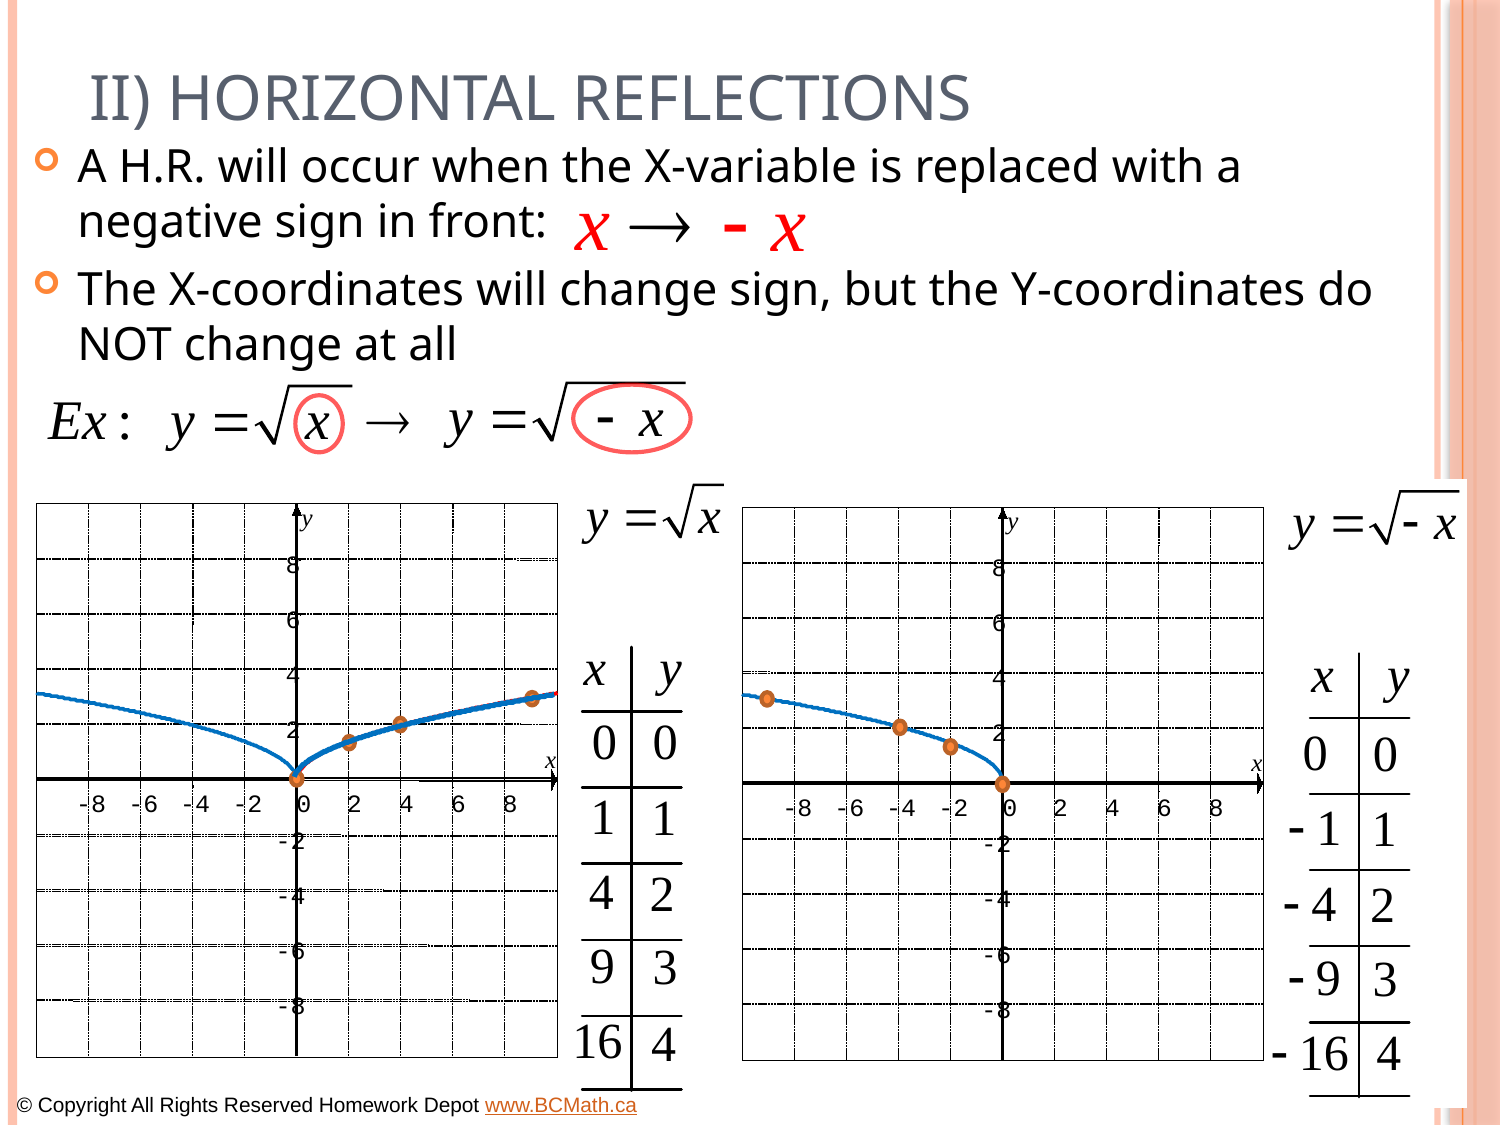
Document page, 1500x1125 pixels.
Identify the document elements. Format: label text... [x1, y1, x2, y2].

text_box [35, 500, 559, 1059]
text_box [1369, 803, 1402, 856]
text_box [1281, 802, 1345, 855]
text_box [1366, 727, 1406, 784]
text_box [1366, 952, 1403, 1009]
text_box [741, 504, 1265, 1063]
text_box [560, 195, 720, 270]
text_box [645, 716, 686, 773]
title II) Horizontal Reflections [75, 45, 1300, 129]
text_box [1368, 1027, 1408, 1079]
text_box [649, 792, 682, 844]
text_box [585, 715, 625, 772]
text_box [1280, 951, 1348, 1008]
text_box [581, 866, 622, 919]
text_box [1280, 478, 1468, 1109]
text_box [1264, 1026, 1358, 1083]
list A H.R. will occur when the X-variable is replaced with a negative sign in front: The X-coordinates will change sign, but the Y-coordinates do NOT change at all [17, 129, 1447, 339]
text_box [411, 371, 695, 459]
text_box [39, 374, 406, 462]
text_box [570, 1015, 630, 1071]
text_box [643, 1018, 684, 1070]
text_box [573, 472, 735, 1103]
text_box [1362, 878, 1403, 931]
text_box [1295, 726, 1336, 783]
text_box © Copyright All Rights Reserved Homework Depot www.BCMath.ca [2, 1084, 658, 1125]
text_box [646, 941, 683, 998]
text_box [642, 867, 682, 920]
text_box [1276, 877, 1343, 930]
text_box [583, 940, 624, 996]
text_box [588, 791, 621, 843]
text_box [710, 201, 821, 270]
